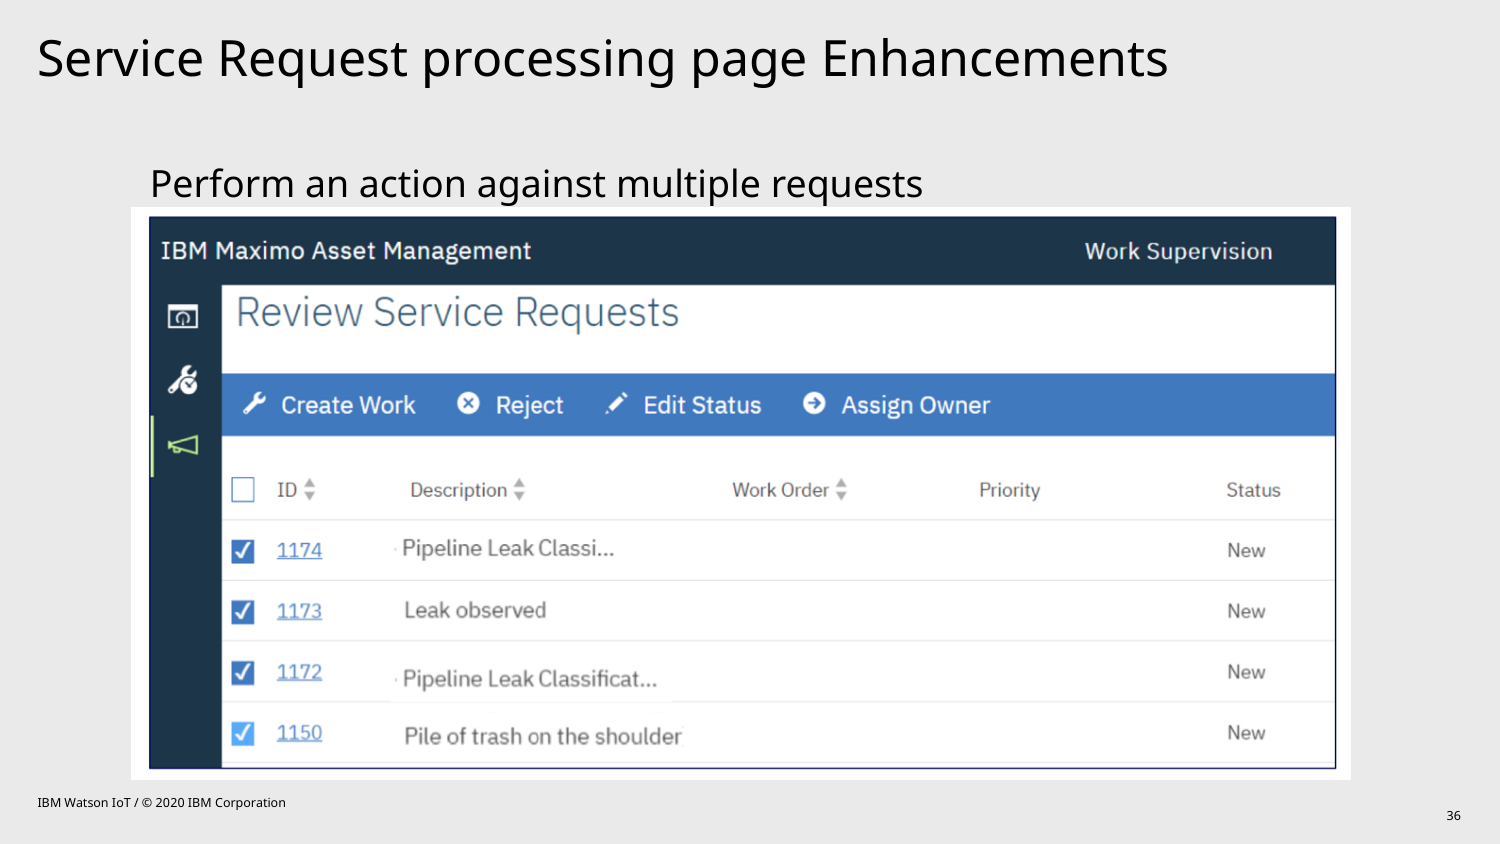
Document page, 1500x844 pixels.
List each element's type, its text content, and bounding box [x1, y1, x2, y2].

picture [130, 207, 1351, 780]
footer IBM Watson IoT / © 2020 IBM Corporation [37, 791, 1088, 815]
text_box Perform an action against multiple requests [149, 160, 1091, 205]
title Service Request processing page Enhancements [37, 33, 1333, 96]
text_box 36 [1426, 800, 1462, 833]
